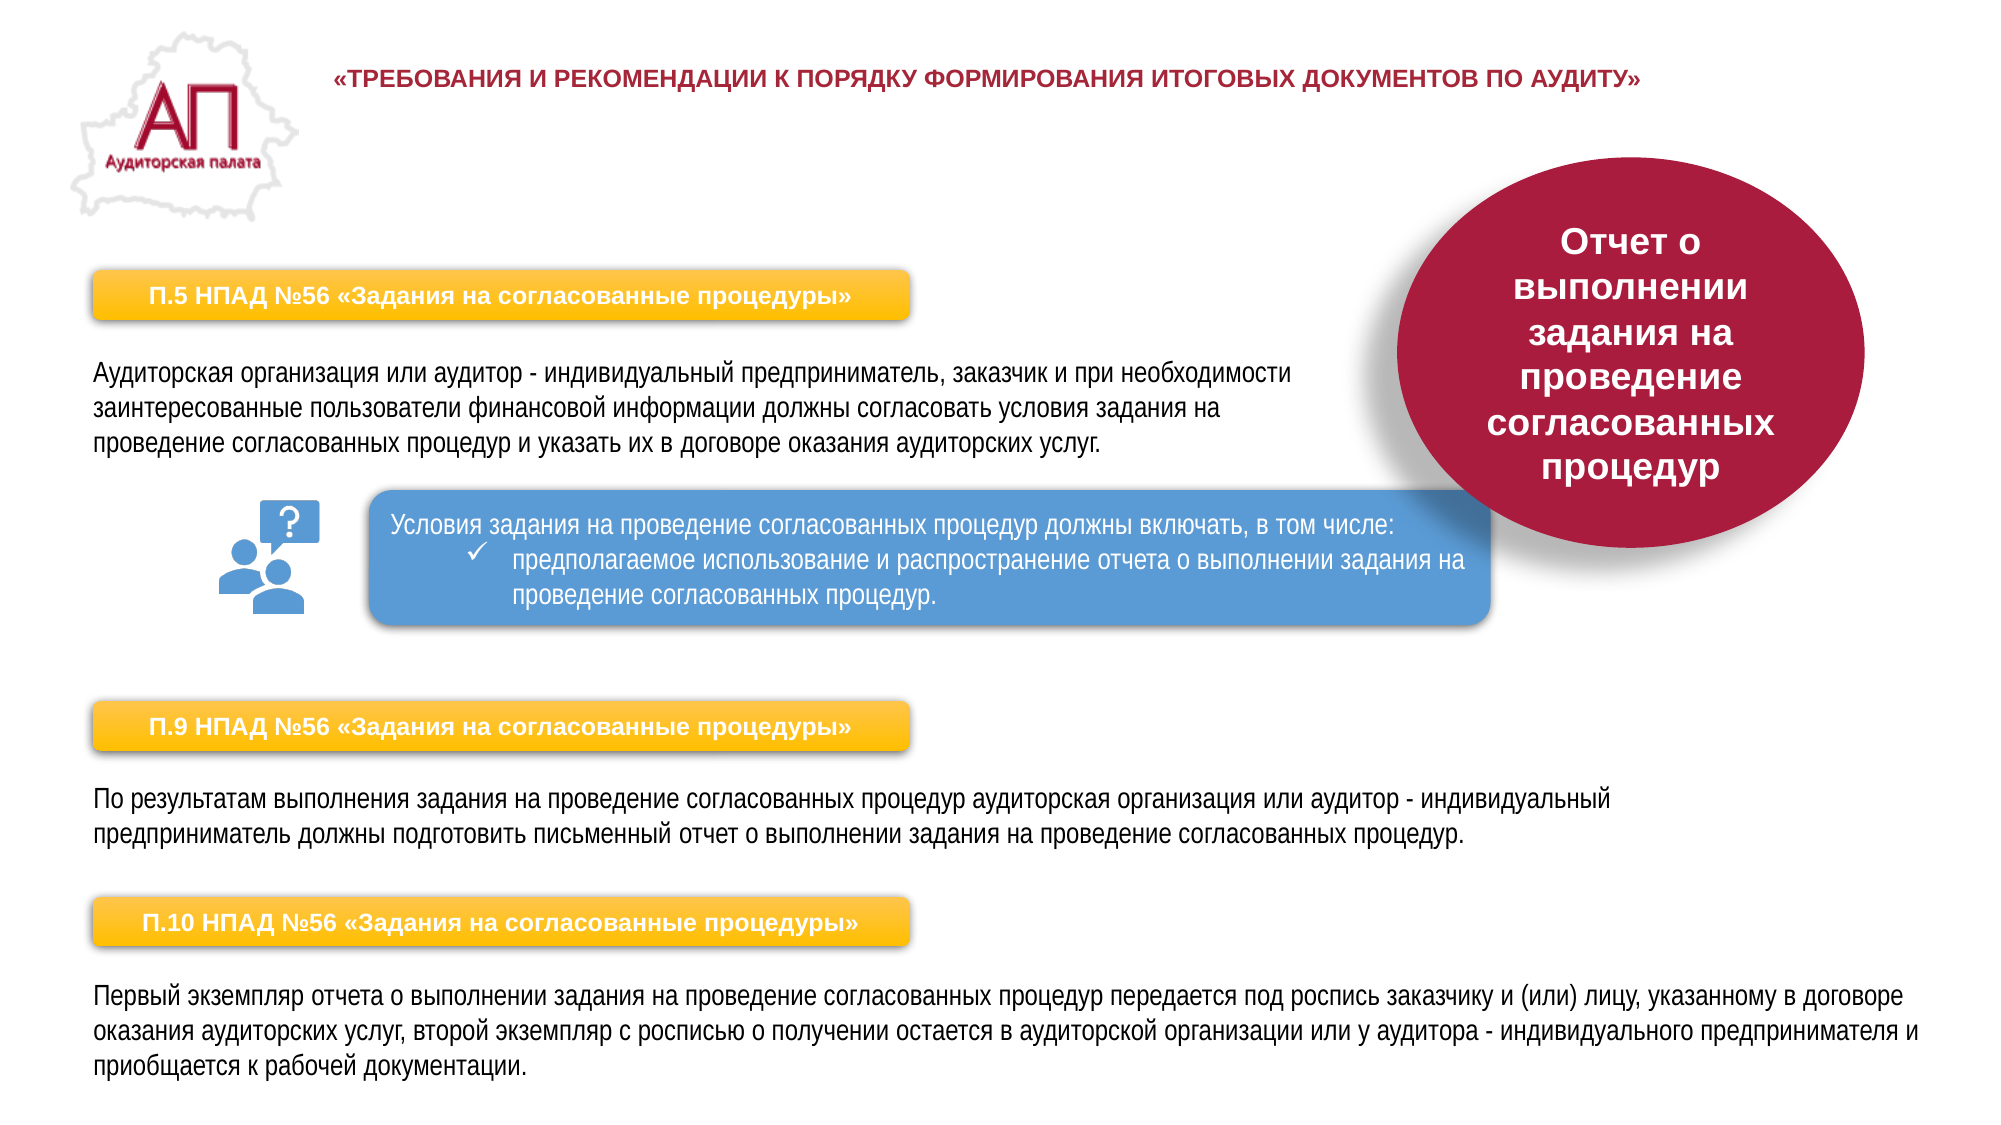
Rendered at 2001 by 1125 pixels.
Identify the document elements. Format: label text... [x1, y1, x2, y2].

text_box «ТРЕБОВАНИЯ И РЕКОМЕНДАЦИИ К ПОРЯДКУ ФОРМИРОВАНИЯ ИТОГОВЫХ ДОКУМЕНТОВ ПО АУДИТУ» [318, 55, 1967, 101]
text_box Условия задания на проведение согласованных процедур должны включать, в том числе: предполагаемое использование и распространение отчета о выполнении задания на проведение согласованных процедур. [368, 490, 1491, 626]
text_box Аудиторская организация или аудитор - индивидуальный предприниматель, заказчик и при необходимости заинтересованные пользователи финансовой информации должны согласовать условия задания на проведение согласованных процедур и указать их в договоре оказания аудиторских услуг. [69, 320, 1354, 492]
picture [70, 31, 299, 222]
text_box По результатам выполнения задания на проведение согласованных процедур аудиторская организация или аудитор - индивидуальный предприниматель должны подготовить письменный отчет о выполнении задания на проведение согласованных процедур. [73, 765, 1791, 864]
text_box Отчет о выполнении задания на проведение согласованных процедур [1396, 156, 1866, 549]
text_box П.9 НПАД №56 «Задания на согласованные процедуры» [92, 700, 910, 751]
text_box П.5 НПАД №56 «Задания на согласованные процедуры» [92, 270, 910, 320]
picture [201, 489, 337, 625]
text_box Первый экземпляр отчета о выполнении задания на проведение согласованных процедур передается под роспись заказчику и (или) лицу, указанному в договоре оказания аудиторских услуг, второй экземпляр с росписью о получении остается в аудиторской организации или у аудитора - индивидуального предпринимателя и приобщается к рабочей документации. [73, 980, 1946, 1078]
text_box П.10 НПАД №56 «Задания на согласованные процедуры» [92, 896, 910, 947]
